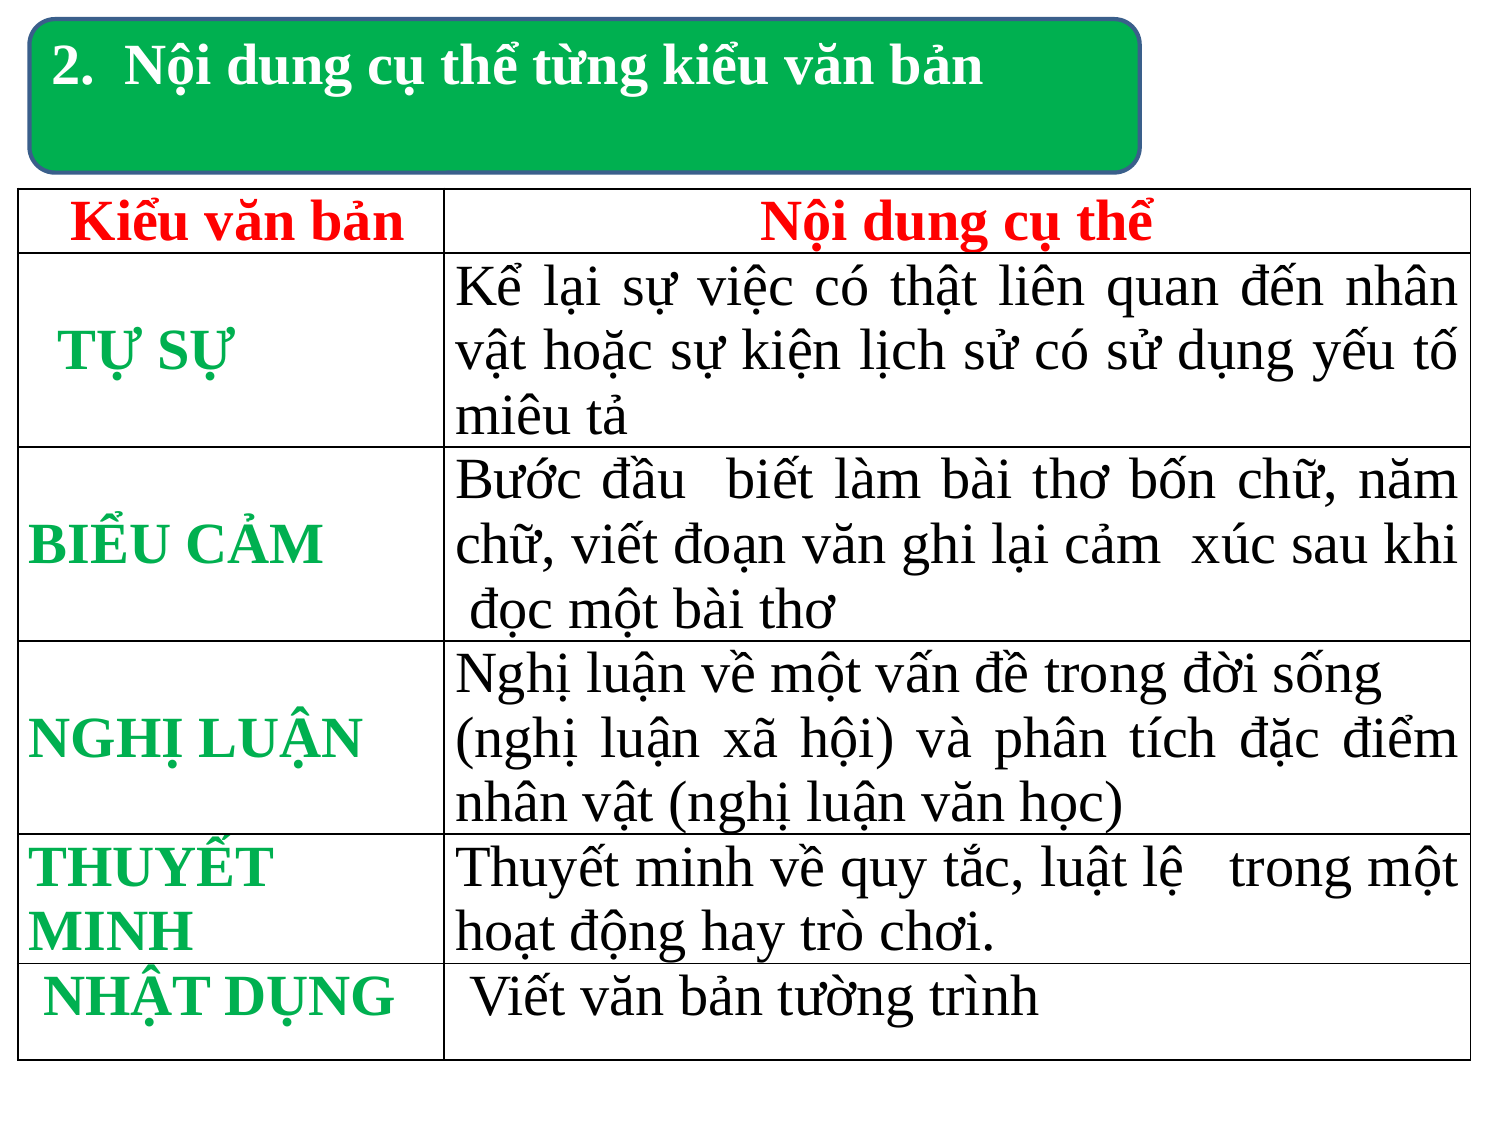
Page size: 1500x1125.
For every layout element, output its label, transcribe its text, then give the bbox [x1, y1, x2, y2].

table_header Kiểu văn bản [19, 190, 443, 252]
table_cell NHẬT DỤNG [19, 964, 443, 1059]
table_cell Viết văn bản tường trình [445, 964, 1470, 1059]
table_cell Nghị luận về một vấn đề trong đời sống (nghị luận xã hội) và phân tích đặc điểm nhân vật (nghị luận văn học) [445, 642, 1470, 833]
table_cell Thuyết minh về quy tắc, luật lệ trong một hoạt động hay trò chơi. [445, 835, 1470, 963]
table_cell Kể lại sự việc có thật liên quan đến nhân vật hoặc sự kiện lịch sử có sử dụng yếu tố miêu tả [445, 254, 1470, 446]
table_cell NGHỊ LUẬN [19, 642, 443, 833]
table_cell THUYẾT MINH [19, 835, 443, 963]
table_cell BIỂU CẢM [19, 448, 443, 640]
table_cell Bước đầu biết làm bài thơ bốn chữ, năm chữ, viết đoạn văn ghi lại cảm xúc sau khi đọc một bài thơ [445, 448, 1470, 640]
table_header Nội dung cụ thể [445, 190, 1470, 252]
table_cell TỰ SỰ [19, 254, 443, 446]
text_box 2. Nội dung cụ thể từng kiểu văn bản [27, 16, 1142, 175]
